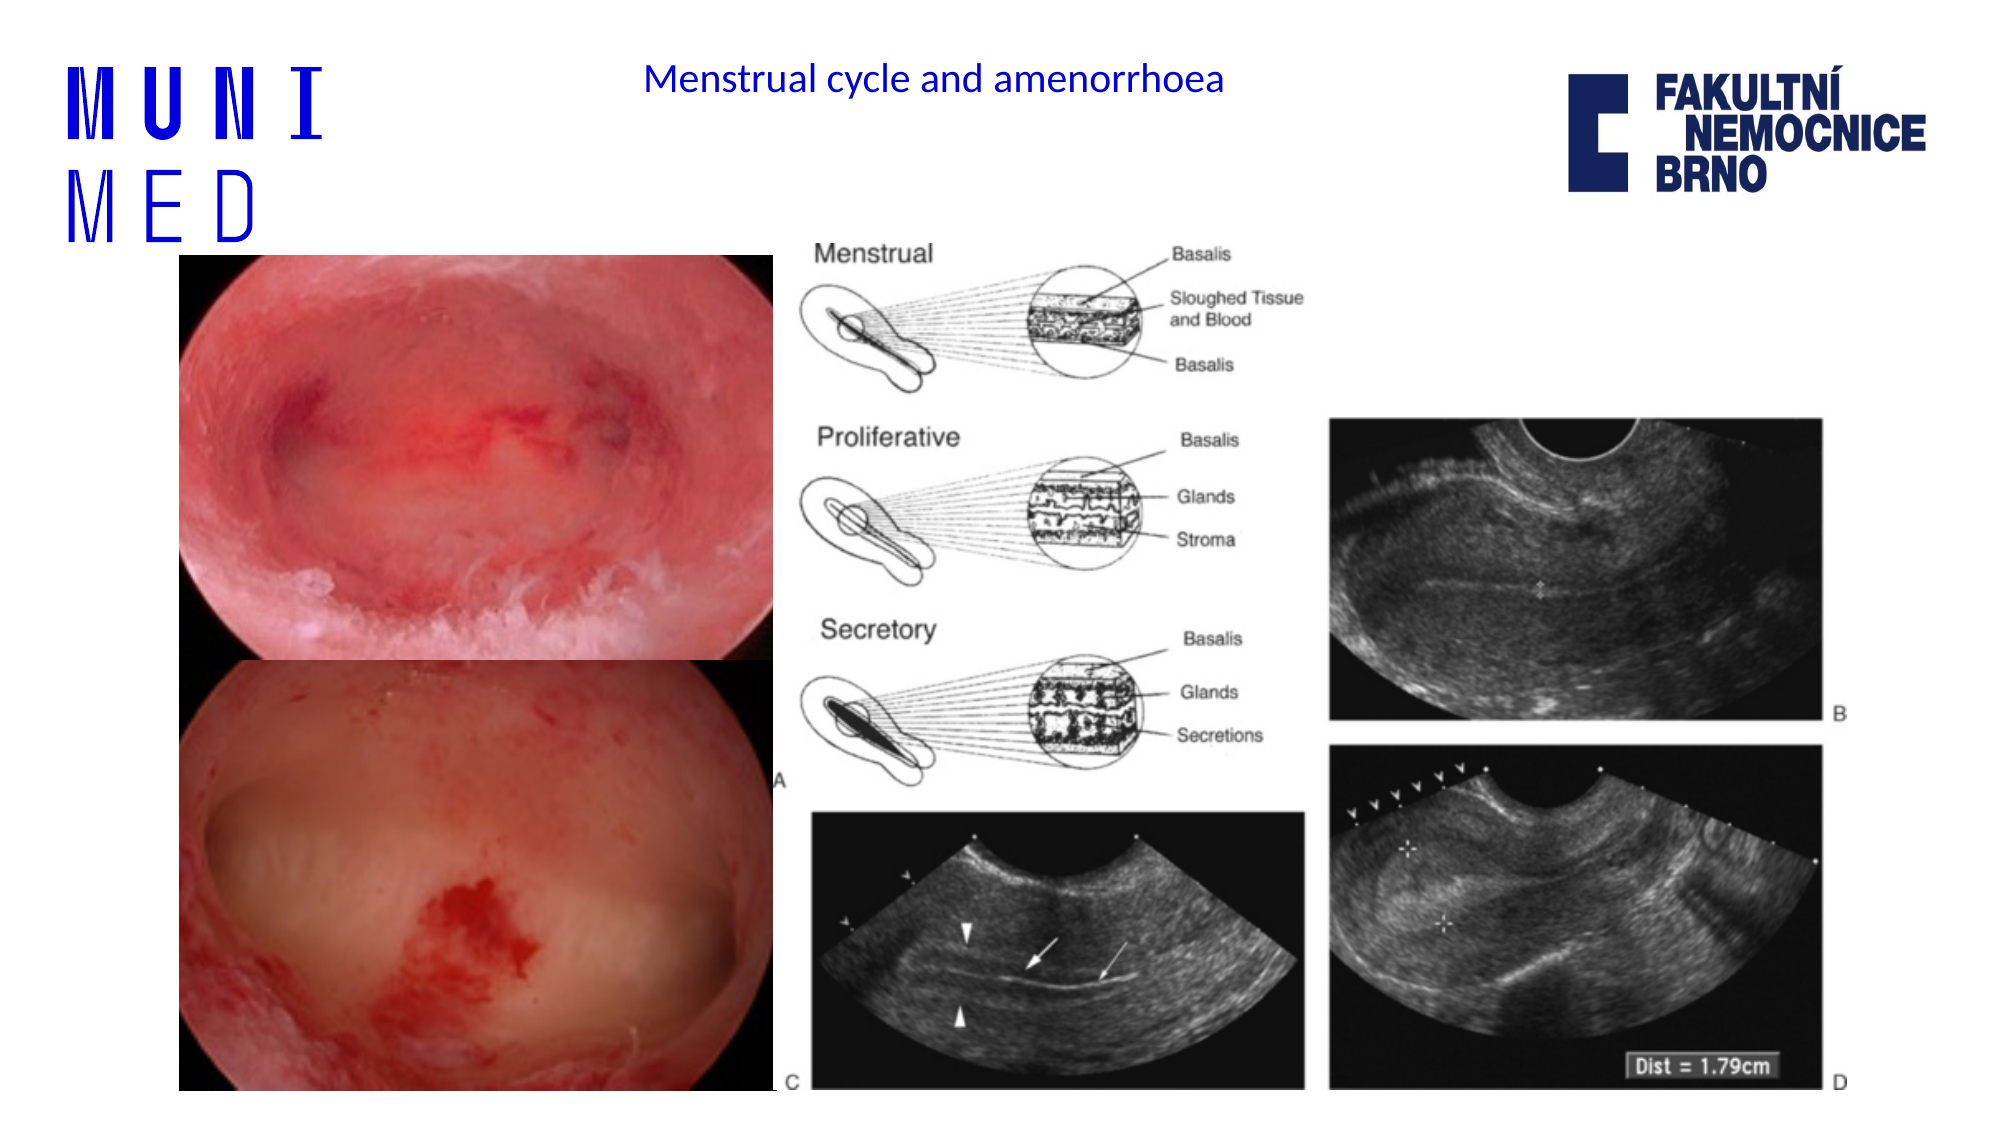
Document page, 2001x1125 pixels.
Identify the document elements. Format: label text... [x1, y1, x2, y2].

picture [178, 242, 1847, 1091]
picture [1537, 33, 1956, 232]
text_box Menstrual cycle and amenorrhoea [423, 50, 1446, 113]
